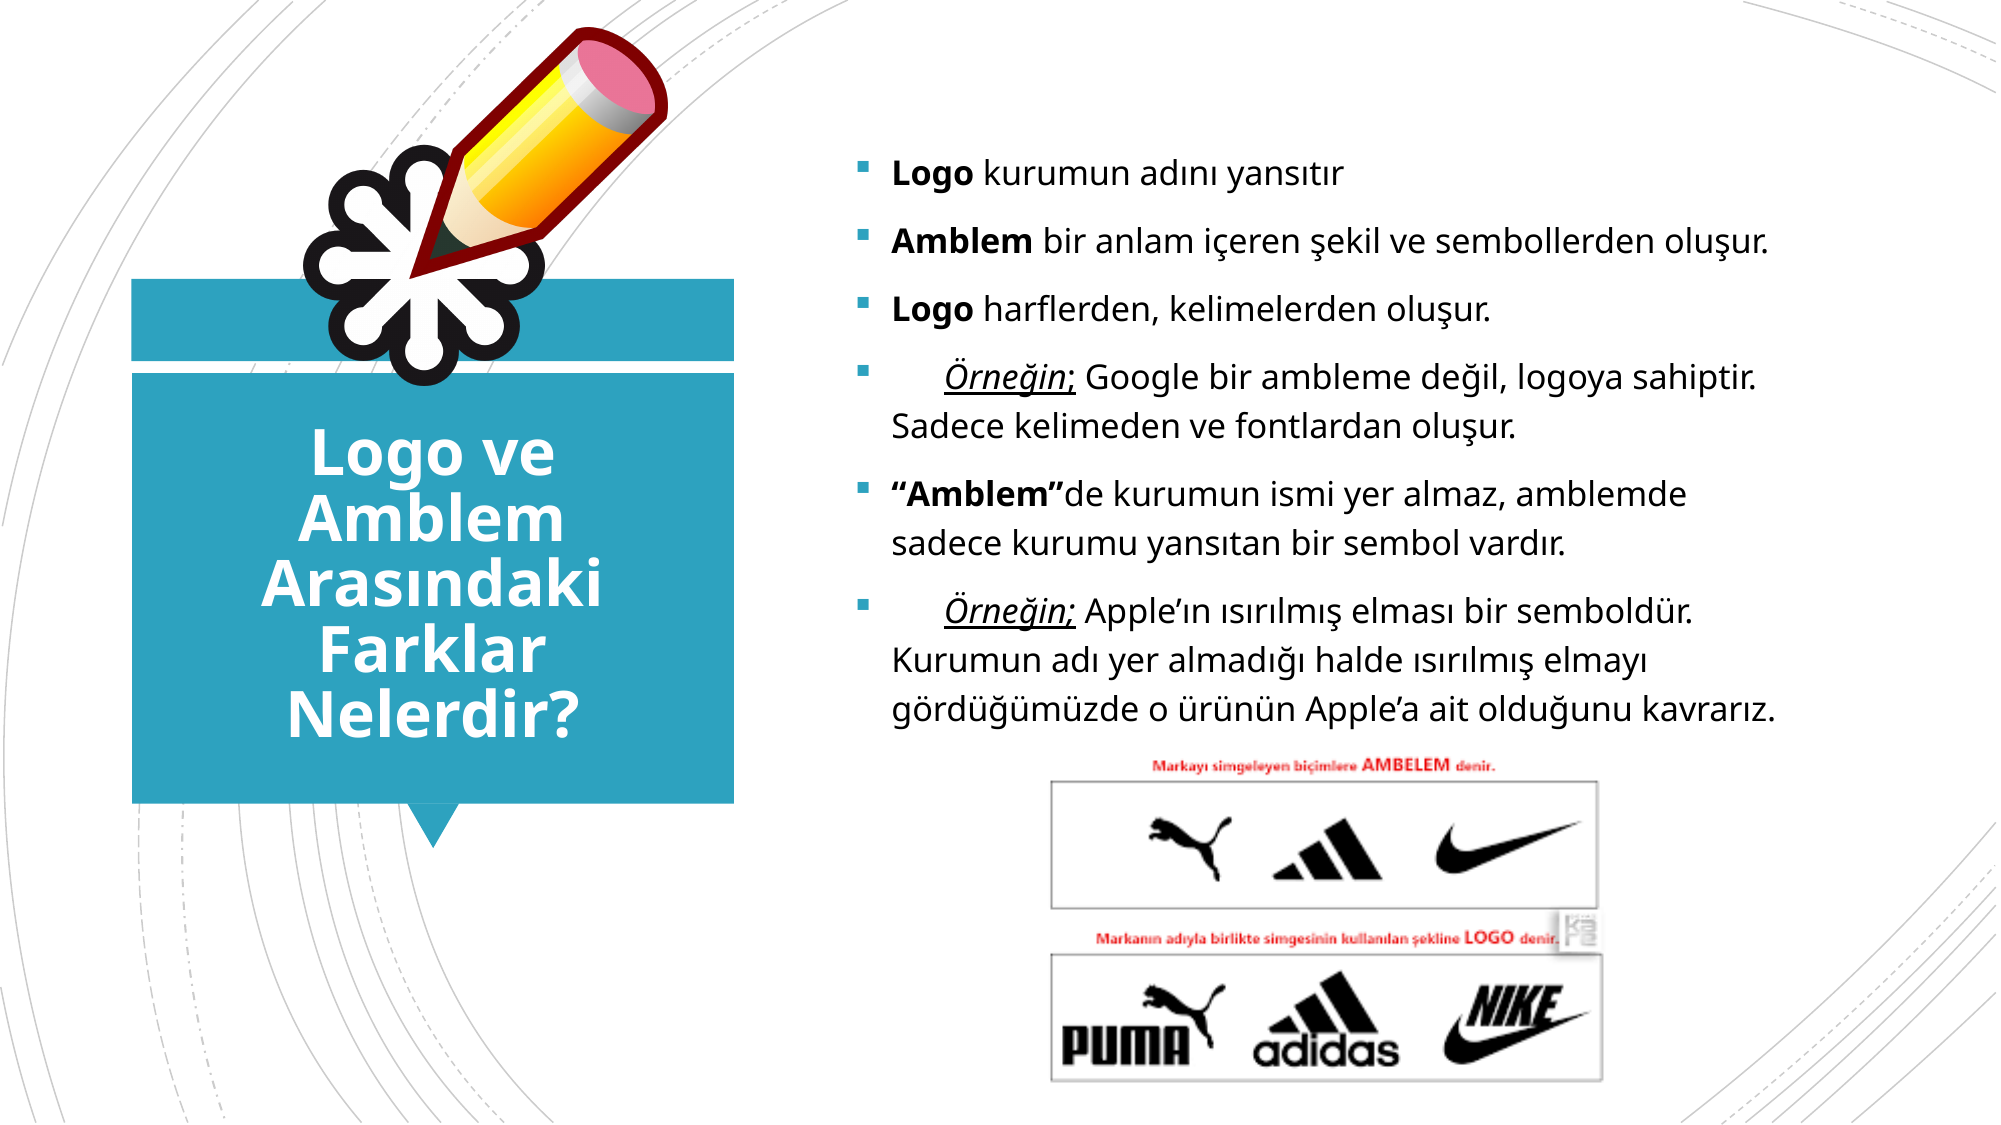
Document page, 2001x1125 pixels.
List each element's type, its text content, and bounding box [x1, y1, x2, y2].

title Logo ve Amblem Arasındaki Farklar Nelerdir? [145, 385, 720, 789]
picture [303, 27, 668, 386]
list Logo kurumun adını yansıtır Amblem bir anlam içeren şekil ve sembollerden oluşur. Logo harflerden, kelimelerden oluşur. Örneğin; Google bir ambleme değil, logoya sahiptir. Sadece kelimeden ve fontlardan oluşur. “Amblem”de kurumun ismi yer almaz, amblemde sadece kurumu yansıtan bir sembol vardır. Örneğin; Apple’ın ısırılmış elması bir semboldür. Kurumun adı yer almadığı halde ısırılmış elmayı gördüğümüzde o ürünün Apple’a ait olduğunu kavrarız. [839, 131, 1817, 740]
picture [1040, 739, 1616, 1093]
